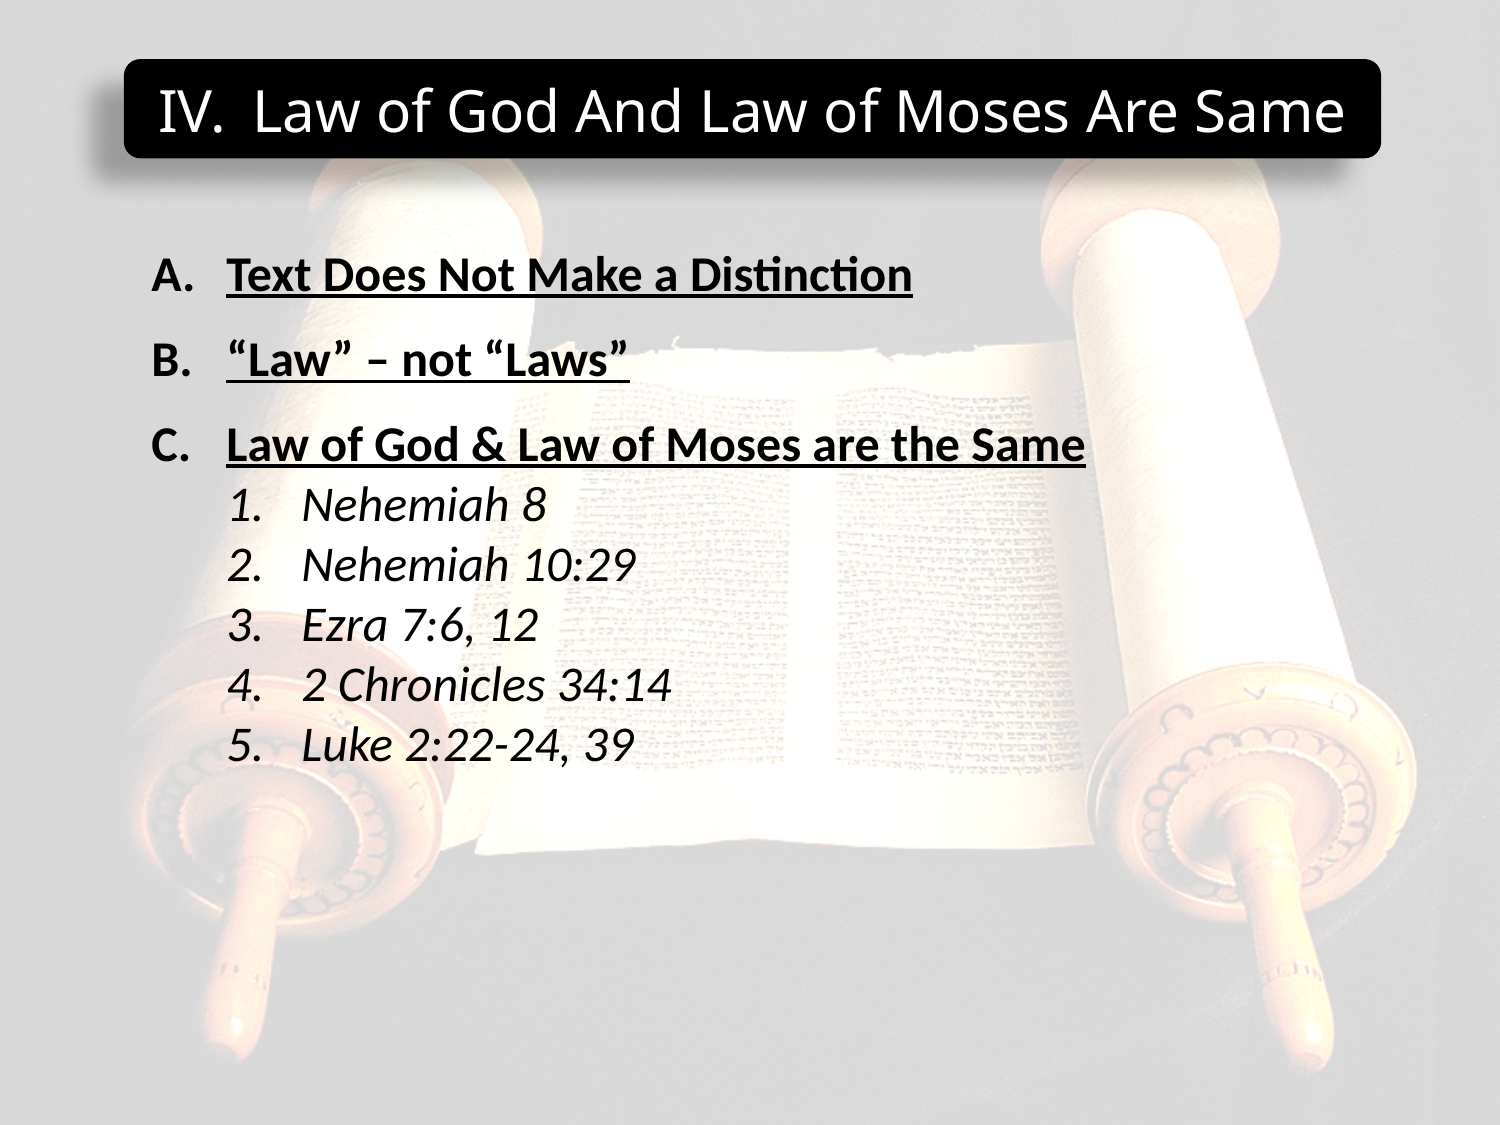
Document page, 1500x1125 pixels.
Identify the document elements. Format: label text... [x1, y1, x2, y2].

text_box Law of God And Law of Moses Are Same [122, 58, 1383, 160]
text_box Text Does Not Make a Distinction “Law” – not “Laws” Law of God & Law of Moses are the Same Nehemiah 8 Nehemiah 10:29 Ezra 7:6, 12 2 Chronicles 34:14 Luke 2:22-24, 39 [136, 233, 1465, 779]
